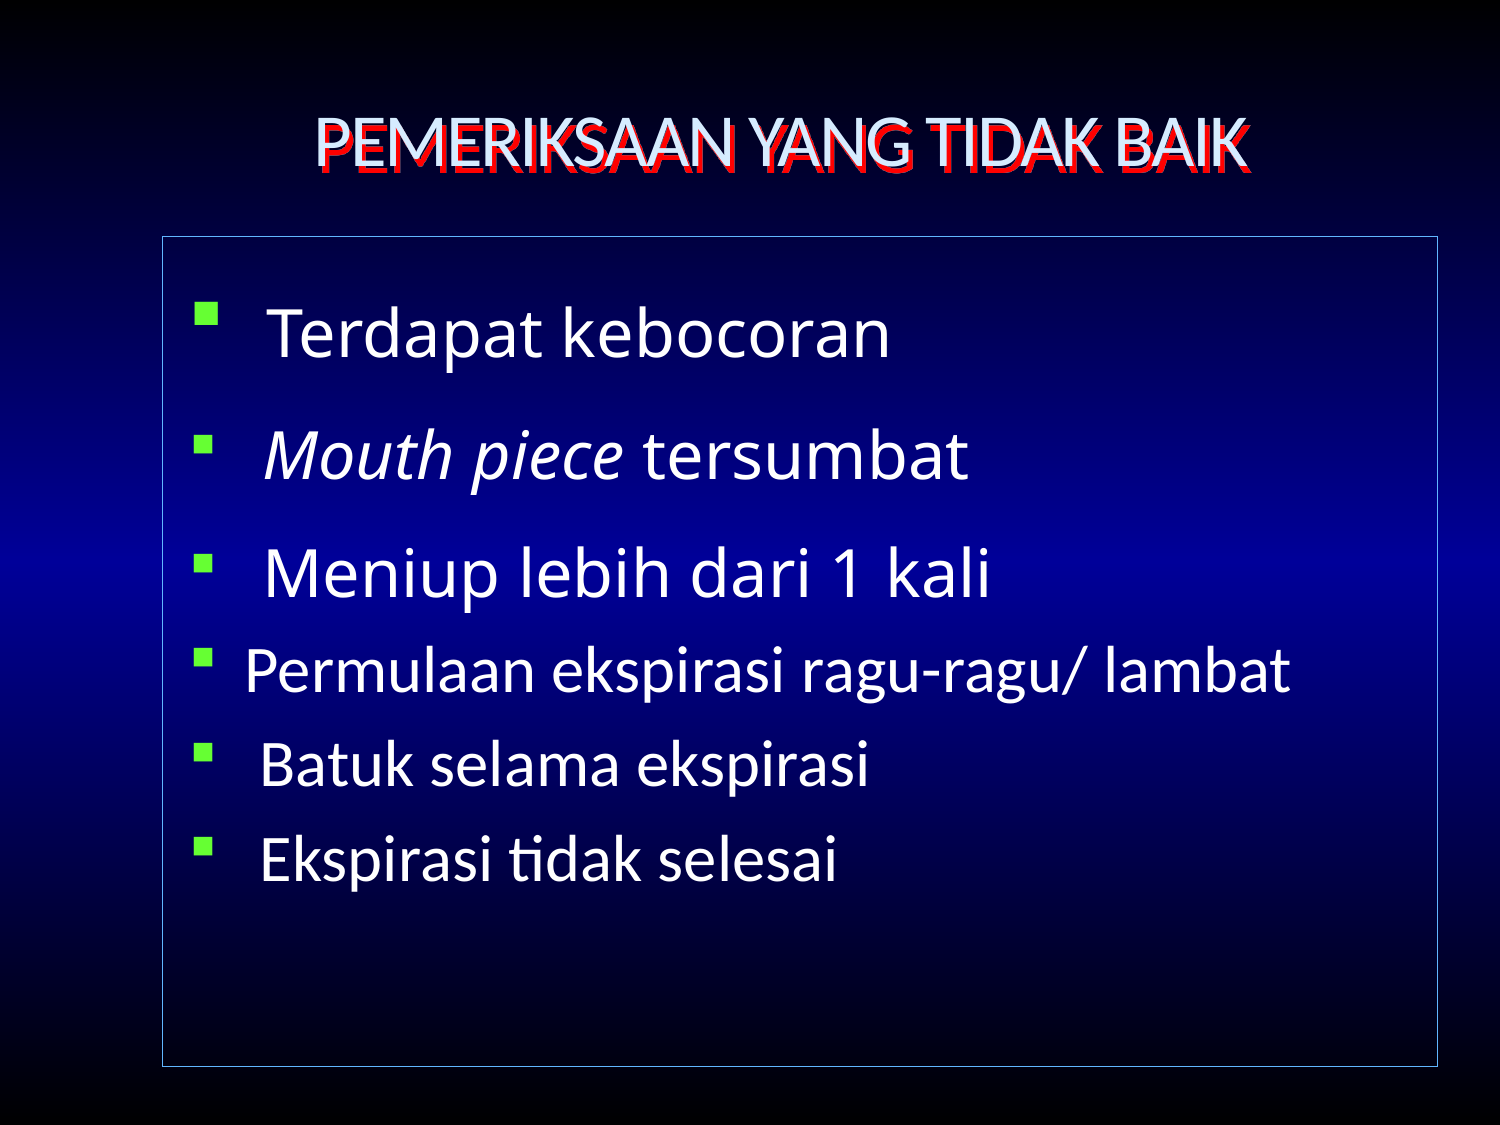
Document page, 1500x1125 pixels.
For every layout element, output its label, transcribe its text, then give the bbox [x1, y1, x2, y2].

title PEMERIKSAAN YANG TIDAK BAIK [143, 84, 1419, 272]
text_box [0, 0, 1500, 1125]
list Terdapat kebocoran Mouth piece tersumbat Meniup lebih dari 1 kali Permulaan ekspirasi ragu-ragu/ lambat Batuk selama ekspirasi Ekspirasi tidak selesai [162, 236, 1438, 1067]
